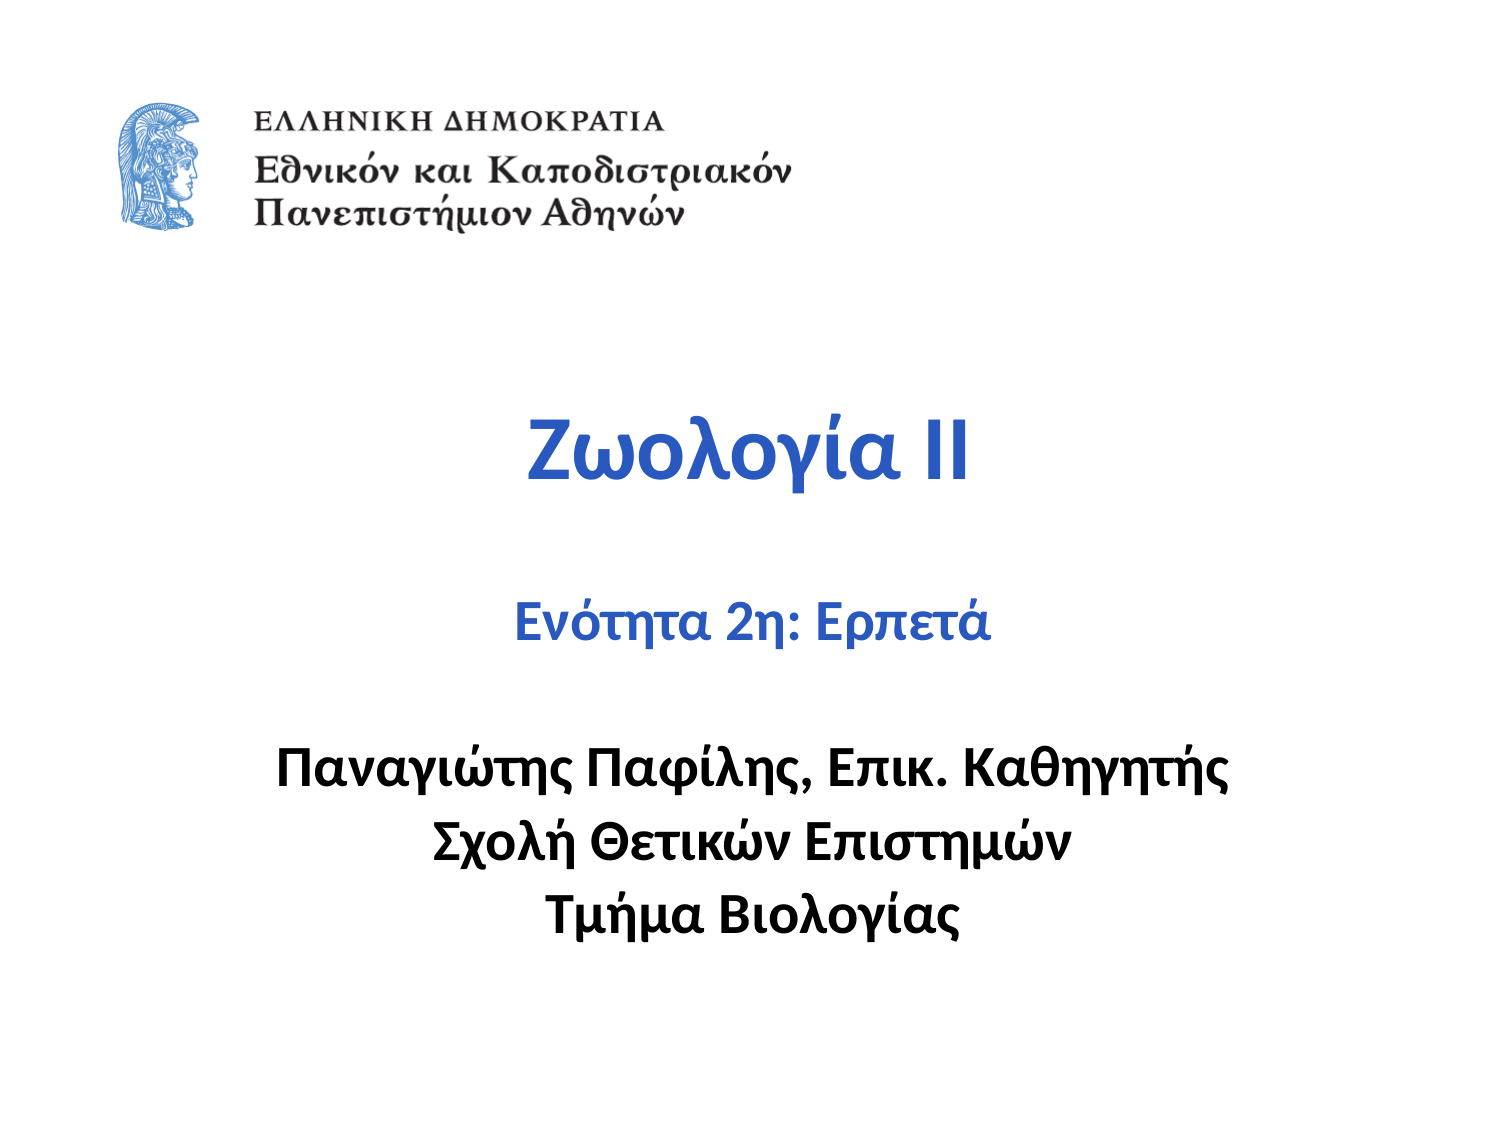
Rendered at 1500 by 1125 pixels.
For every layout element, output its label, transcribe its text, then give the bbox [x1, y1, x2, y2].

subtitle Ενότητα 2η: Ερπετά Παναγιώτης Παφίλης, Επικ. Καθηγητής Σχολή Θετικών Επιστημών Τμήμα Βιολογίας [187, 590, 1319, 1036]
picture [112, 101, 793, 236]
title Ζωολογία ΙΙ [112, 270, 1388, 504]
